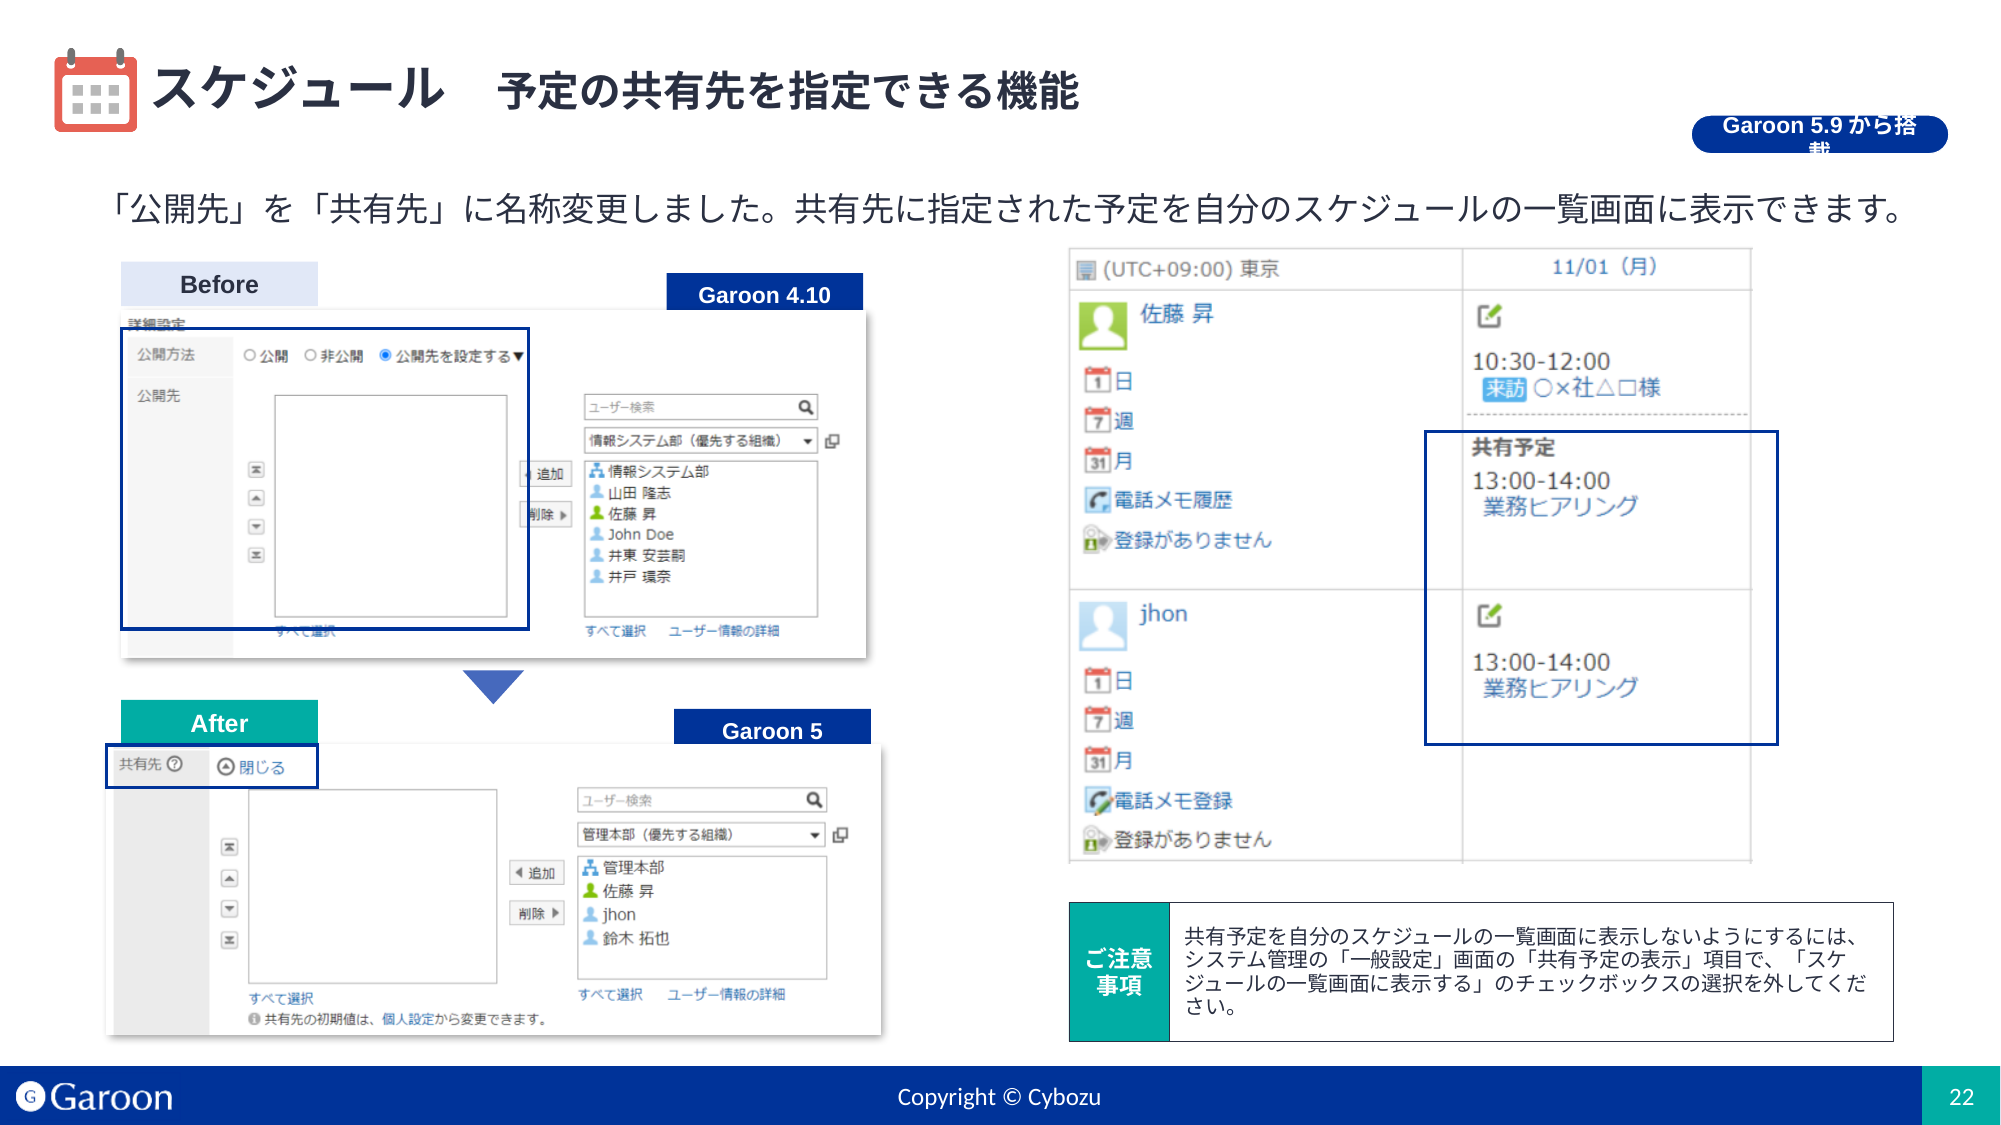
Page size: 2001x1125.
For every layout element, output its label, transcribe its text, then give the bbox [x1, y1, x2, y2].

text_box [460, 669, 527, 706]
text_box Garoon 5.9から搭載 [1690, 114, 1950, 155]
text_box 共有予定を自分のスケジュールの一覧画面に表示しないようにするには、システム管理の「一般設定」画面の「共有予定の表示」項目で、「スケジュールの一覧画面に表示する」のチェックボックスの選択を外してください。 [1171, 902, 1894, 1042]
text_box After [121, 699, 318, 743]
title スケジュール 予定の共有先を指定できる機能 [55, 42, 1855, 138]
text_box Before [121, 261, 318, 307]
picture [1064, 243, 1753, 864]
picture [121, 310, 866, 659]
text_box ご注意 事項 [1068, 901, 1171, 1042]
text_box [1753, 430, 1779, 746]
list 「公開先」を「共有先」に名称変更しました。共有先に指定された予定を自分のスケジュールの一覧画面に表示できます。 [81, 169, 1949, 983]
text_box Garoon 5 [674, 708, 871, 743]
picture [53, 47, 139, 133]
text_box Garoon 4.10 [666, 273, 864, 308]
picture [106, 744, 881, 1035]
picture [7, 1072, 181, 1121]
